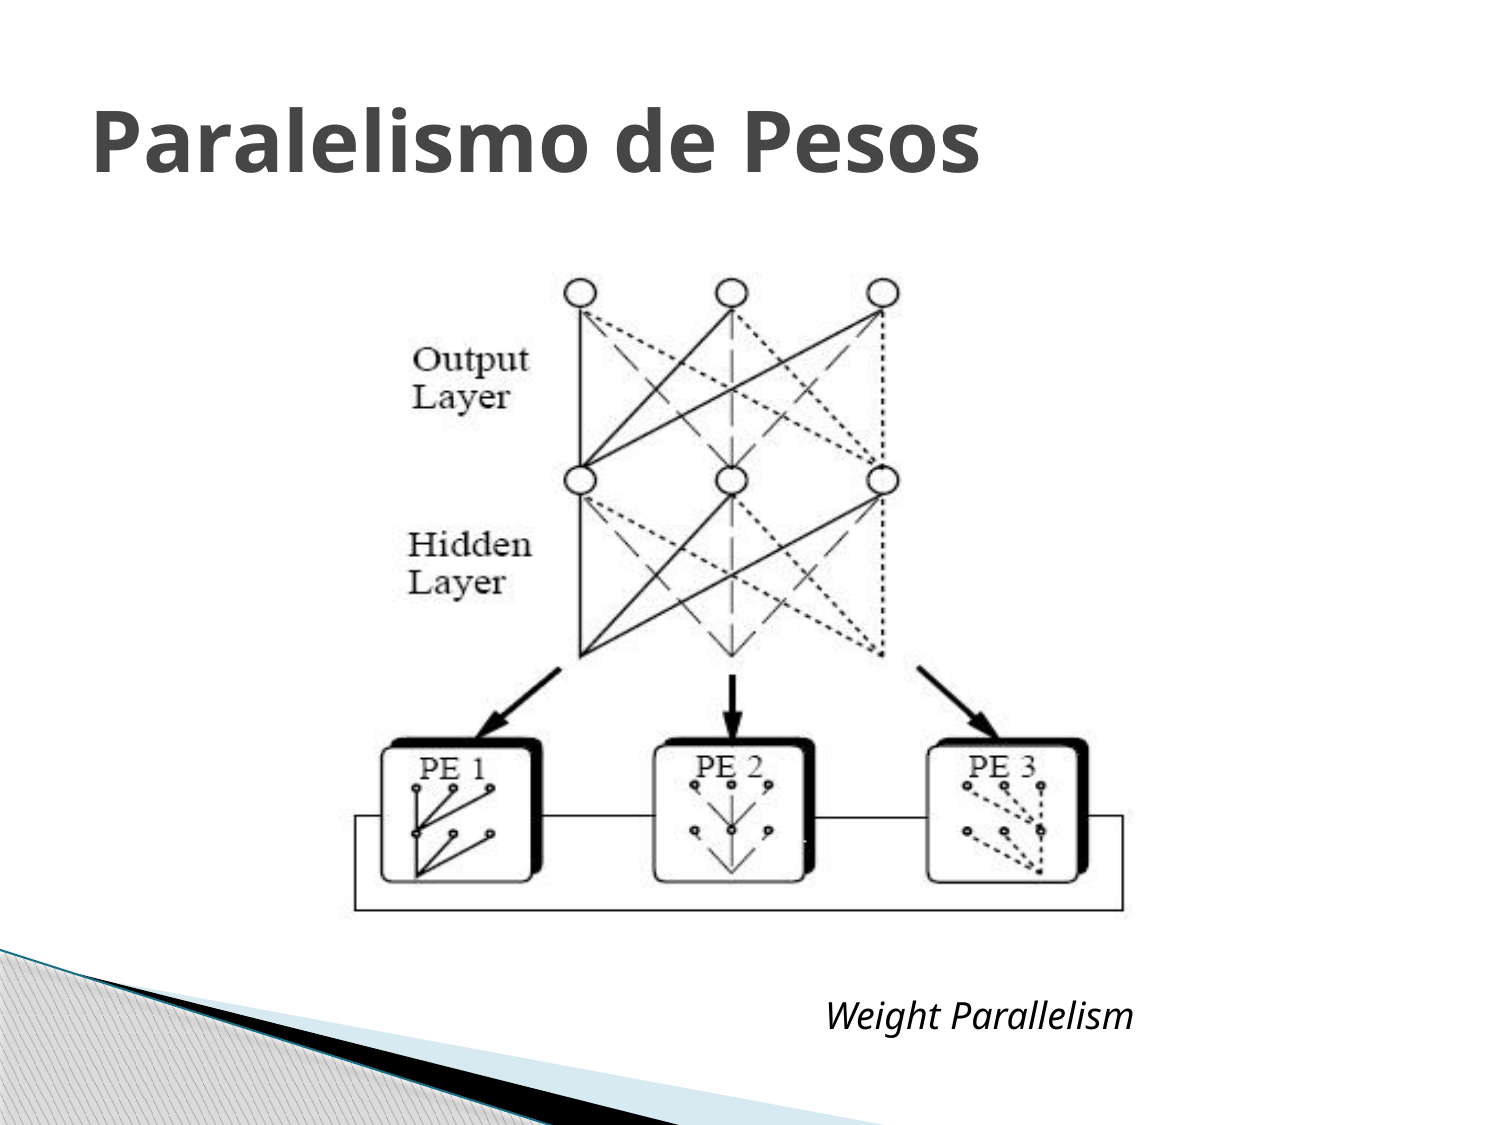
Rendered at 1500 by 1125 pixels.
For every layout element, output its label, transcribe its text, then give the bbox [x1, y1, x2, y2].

text_box Weight Parallelism [810, 984, 1150, 1045]
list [304, 257, 1184, 973]
title Paralelismo de Pesos [75, 45, 1425, 233]
